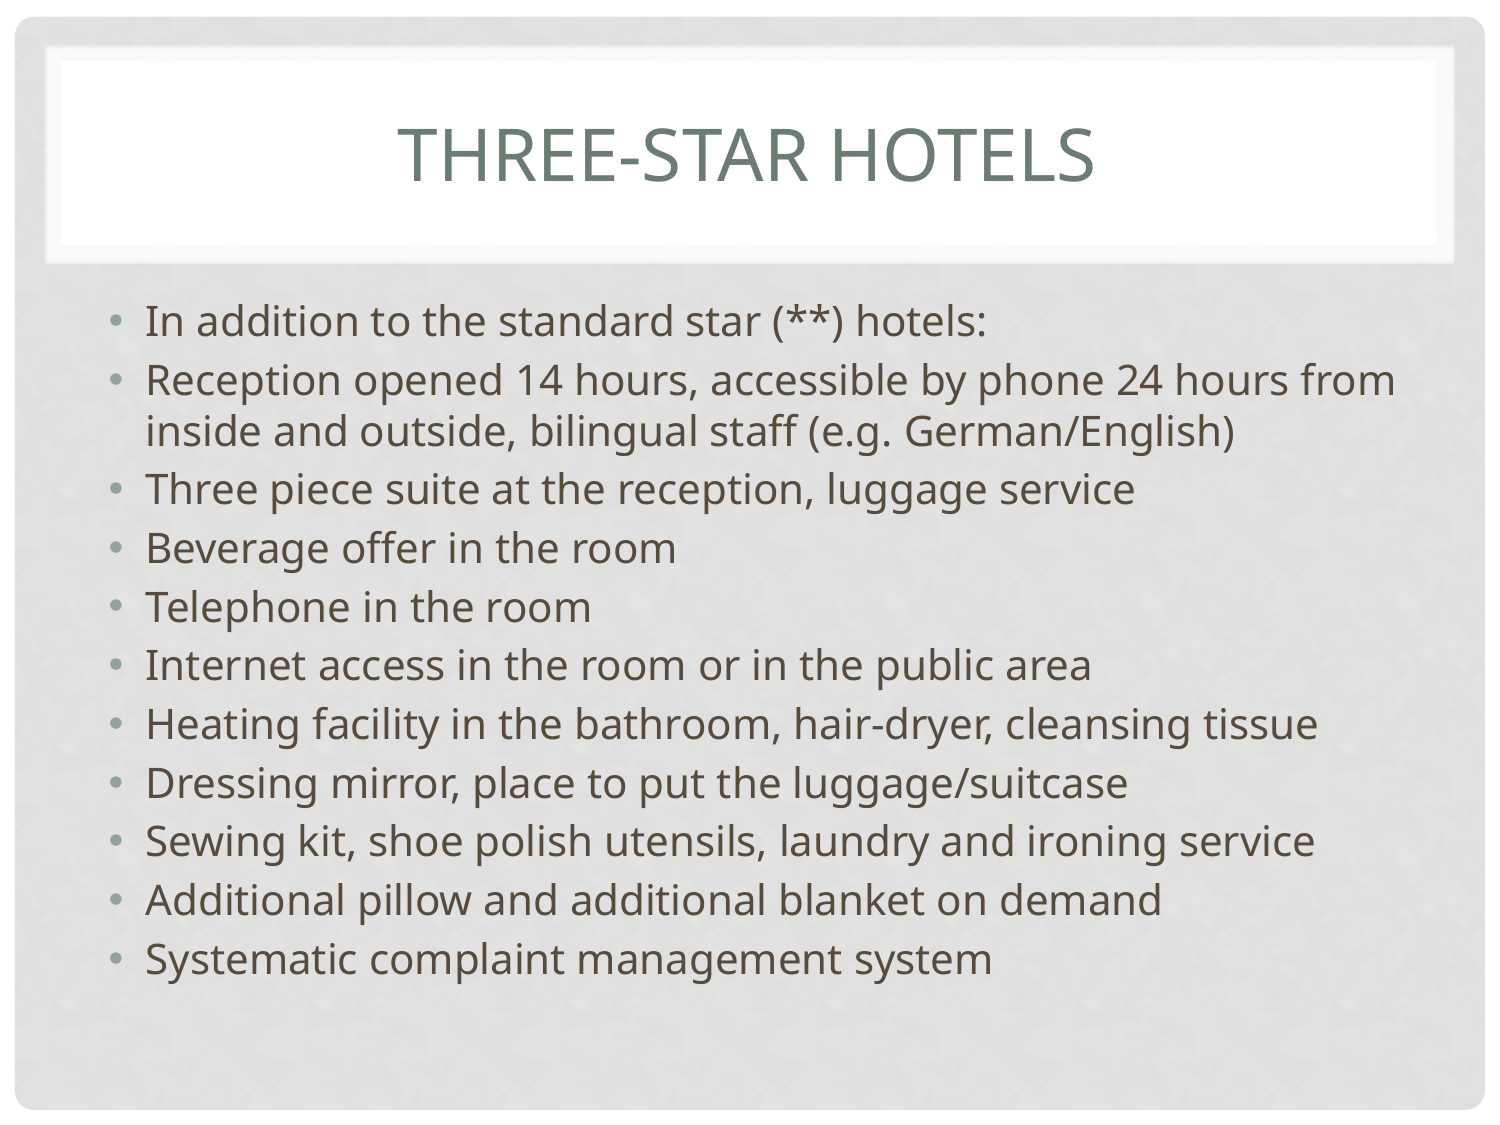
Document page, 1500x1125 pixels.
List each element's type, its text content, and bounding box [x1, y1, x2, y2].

list In addition to the standard star (**) hotels: Reception opened 14 hours, accessible by phone 24 hours from inside and outside, bilingual staff (e.g. German/English) Three piece suite at the reception, luggage service Beverage offer in the room Telephone in the room Internet access in the room or in the public area Heating facility in the bathroom, hair-dryer, cleansing tissue Dressing mirror, place to put the luggage/suitcase Sewing kit, shoe polish utensils, laundry and ironing service Additional pillow and additional blanket on demand Systematic complaint management system [75, 287, 1425, 1005]
title Three-star Hotels [69, 66, 1425, 238]
